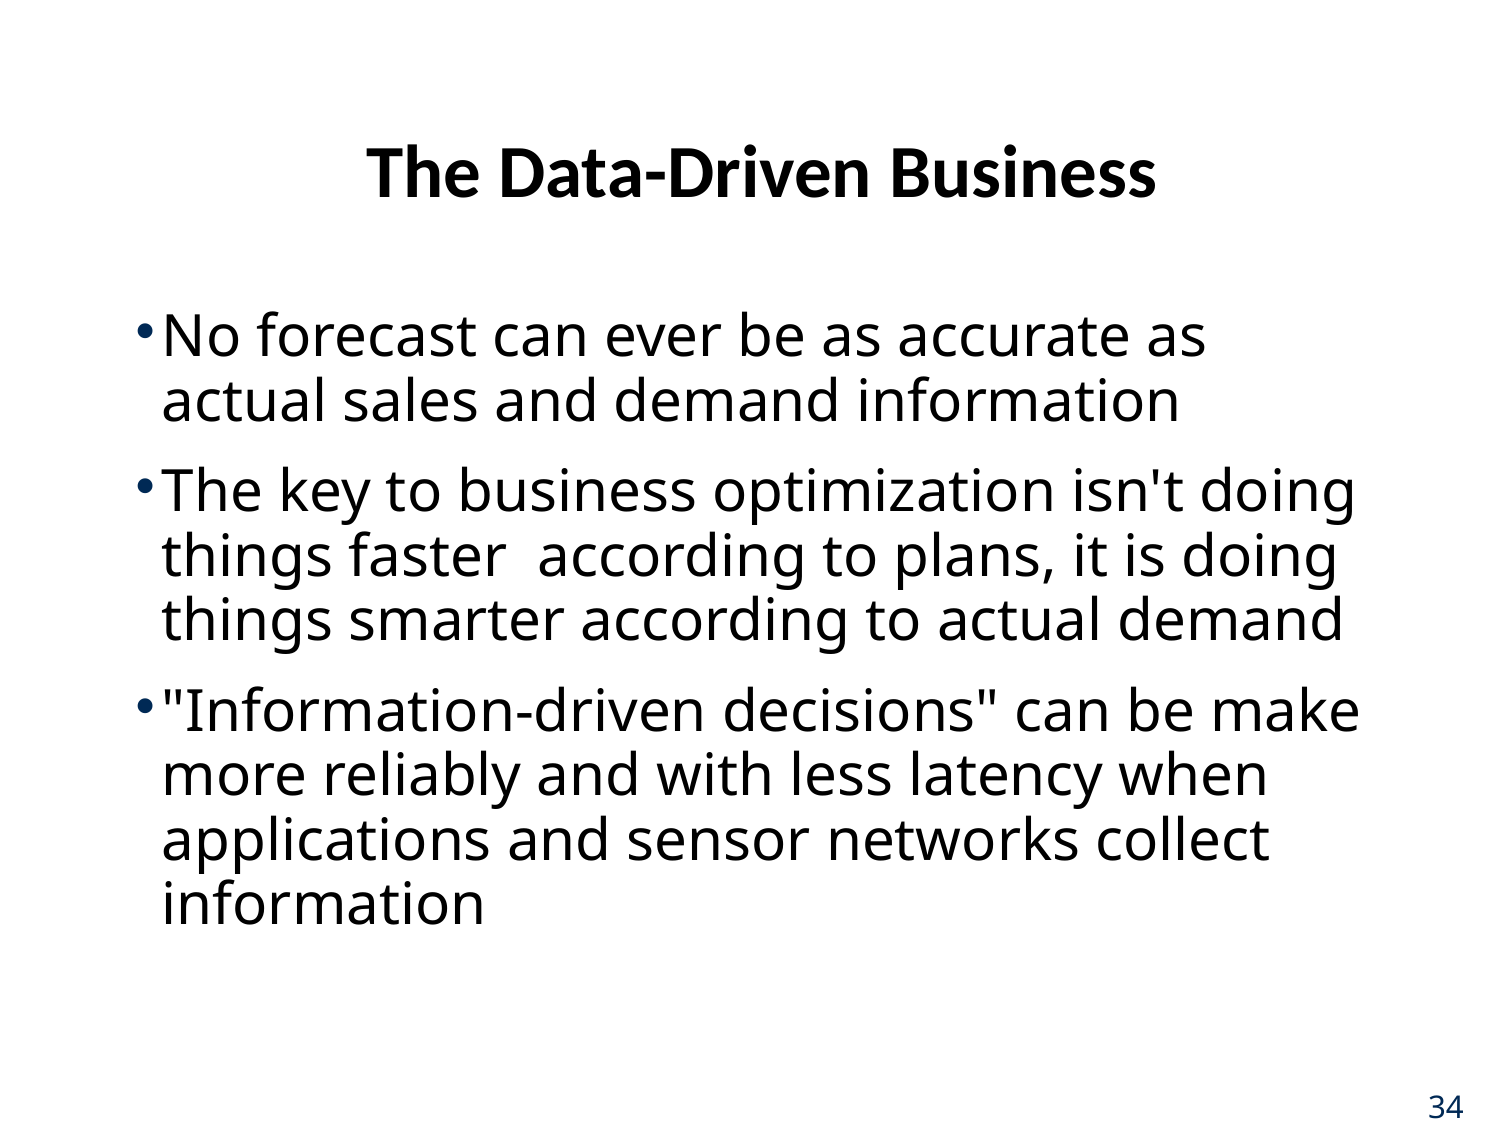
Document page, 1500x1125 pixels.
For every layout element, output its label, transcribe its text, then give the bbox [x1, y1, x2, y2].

title The Data-Driven Business [87, 75, 1438, 271]
text_box No forecast can ever be as accurate as actual sales and demand information The key to business optimization isn't doing things faster according to plans, it is doing things smarter according to actual demand "Information-driven decisions" can be make more reliably and with less latency when applications and sensor networks collect information [125, 299, 1375, 943]
text_box 34 [1438, 1081, 1454, 1119]
